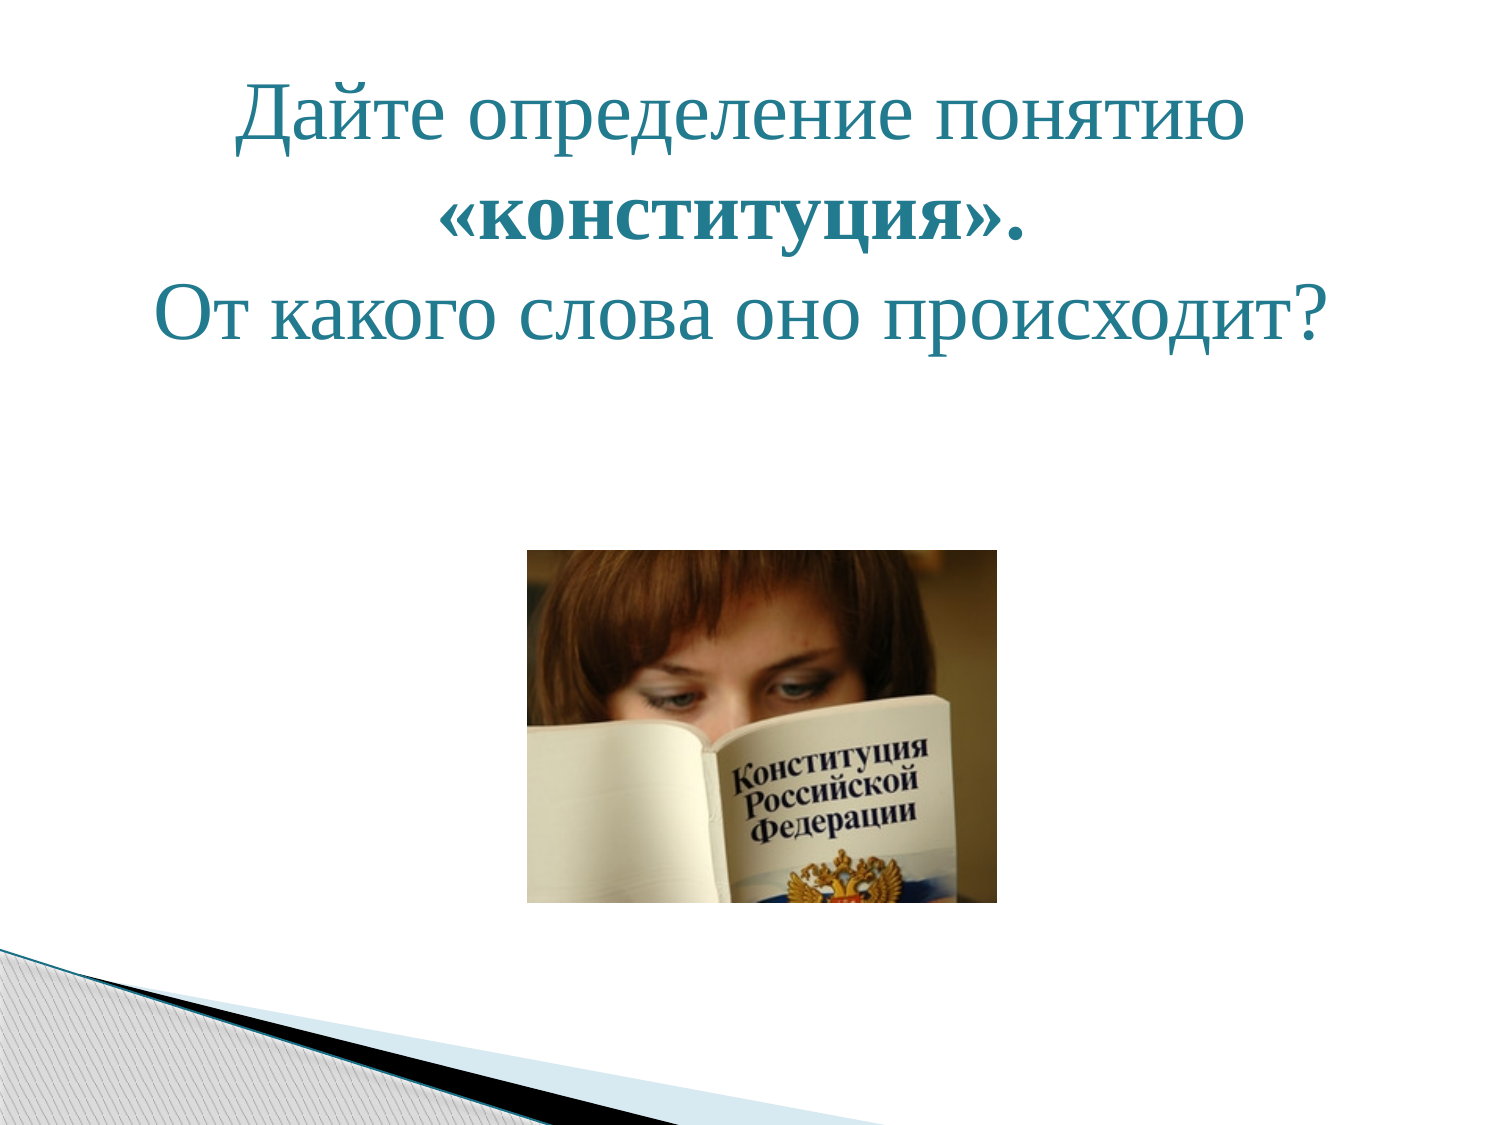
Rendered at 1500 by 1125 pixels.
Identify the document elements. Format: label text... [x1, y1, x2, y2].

title Дайте определение понятию «конституция». От какого слова оно происходит? [82, 35, 1402, 377]
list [527, 550, 997, 903]
